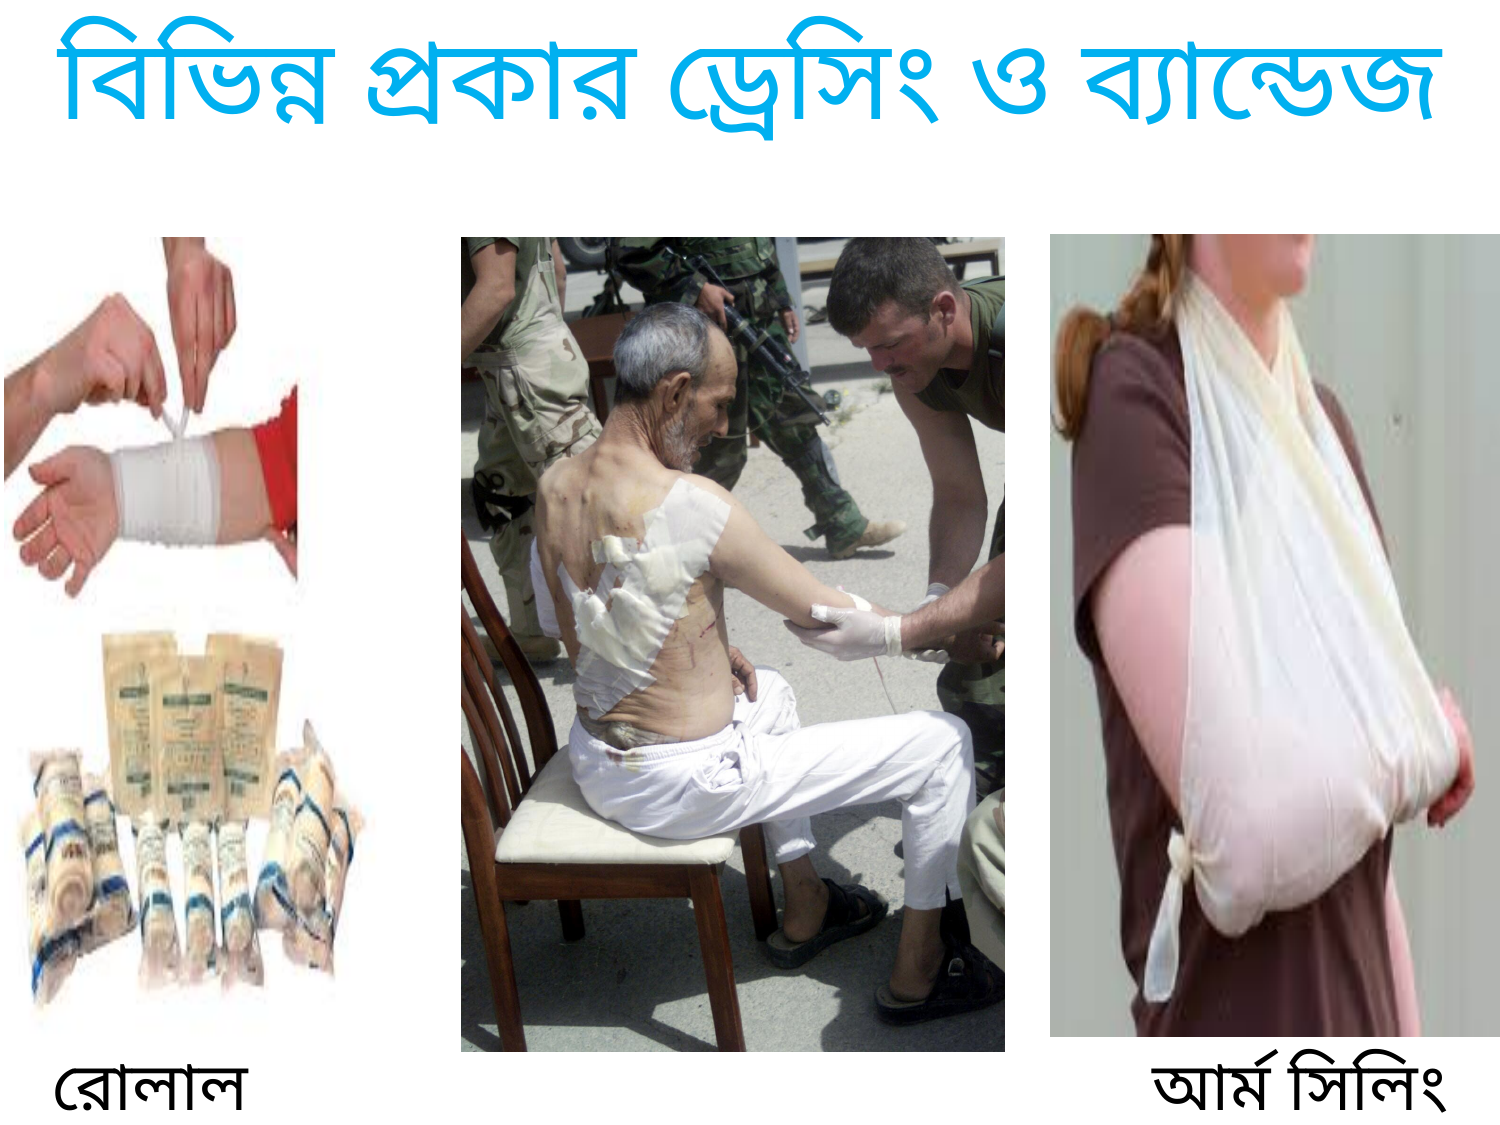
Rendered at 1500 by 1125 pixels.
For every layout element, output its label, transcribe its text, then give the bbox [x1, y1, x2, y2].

text_box রোলাল ব্যান্ডেজ [37, 1036, 425, 1125]
text_box বিভিন্ন প্রকার ড্রেসিং ও ব্যান্ডেজ [37, 0, 1463, 150]
text_box আর্ম সিলিং [1050, 1043, 1500, 1125]
picture [461, 237, 1005, 1052]
picture [1049, 234, 1500, 1038]
picture [4, 237, 377, 1038]
